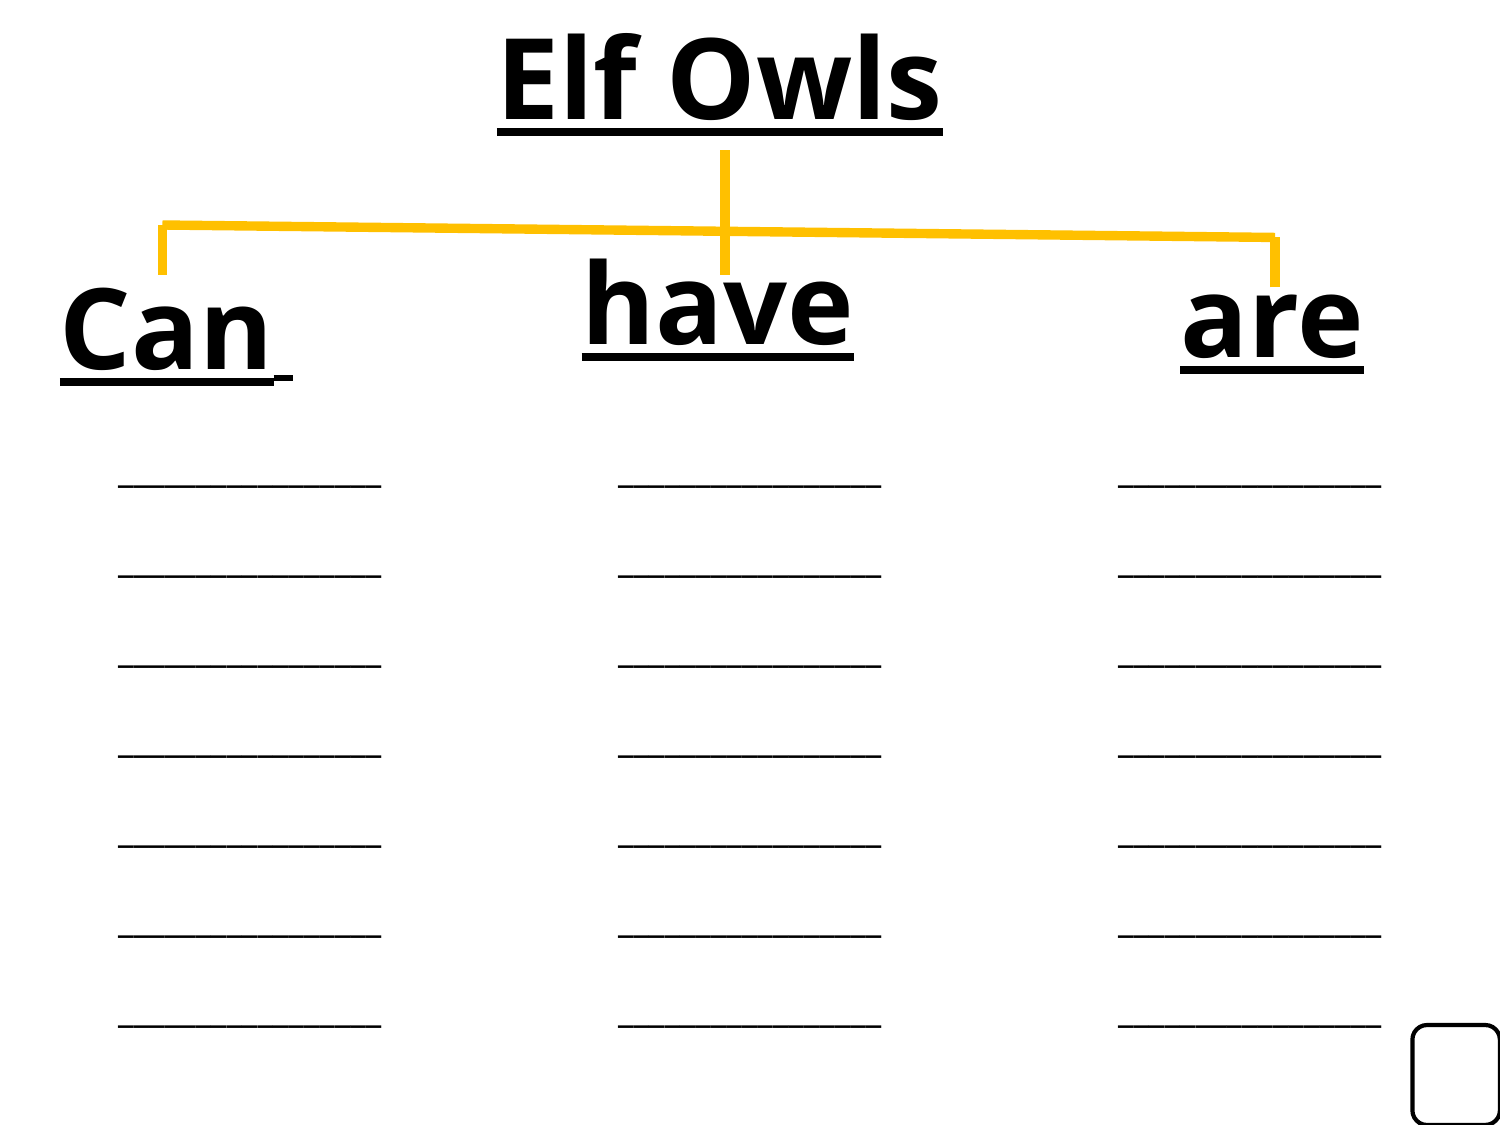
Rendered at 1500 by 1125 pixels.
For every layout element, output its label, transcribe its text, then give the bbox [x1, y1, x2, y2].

text_box _________________ _________________ _________________ _________________ _________________ _________________ _________________ [1024, 437, 1475, 1083]
text_box have [566, 246, 869, 375]
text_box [728, 224, 1276, 238]
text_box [163, 224, 720, 238]
text_box are [1165, 237, 1379, 388]
text_box Can [45, 249, 308, 400]
text_box [1410, 1022, 1500, 1125]
text_box Elf Owls [482, 0, 958, 150]
text_box _________________ _________________ _________________ _________________ _________________ _________________ _________________ [24, 437, 475, 1083]
text_box _________________ _________________ _________________ _________________ _________________ _________________ _________________ [524, 437, 975, 1083]
